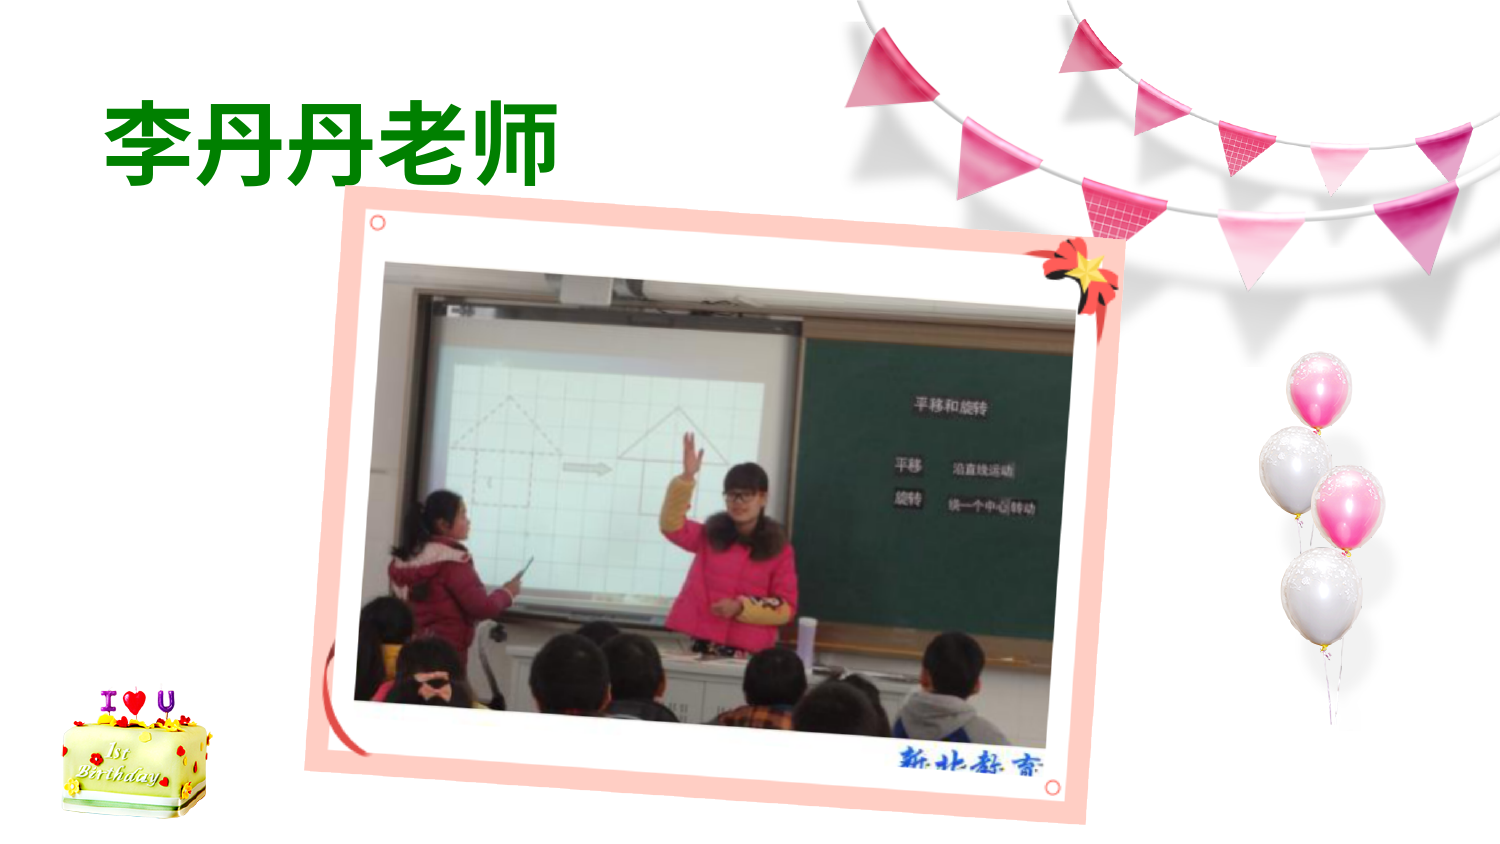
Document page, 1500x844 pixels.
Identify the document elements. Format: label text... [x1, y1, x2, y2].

picture [305, 0, 1500, 824]
text_box 李丹丹老师 [87, 79, 577, 204]
picture [18, 642, 283, 844]
